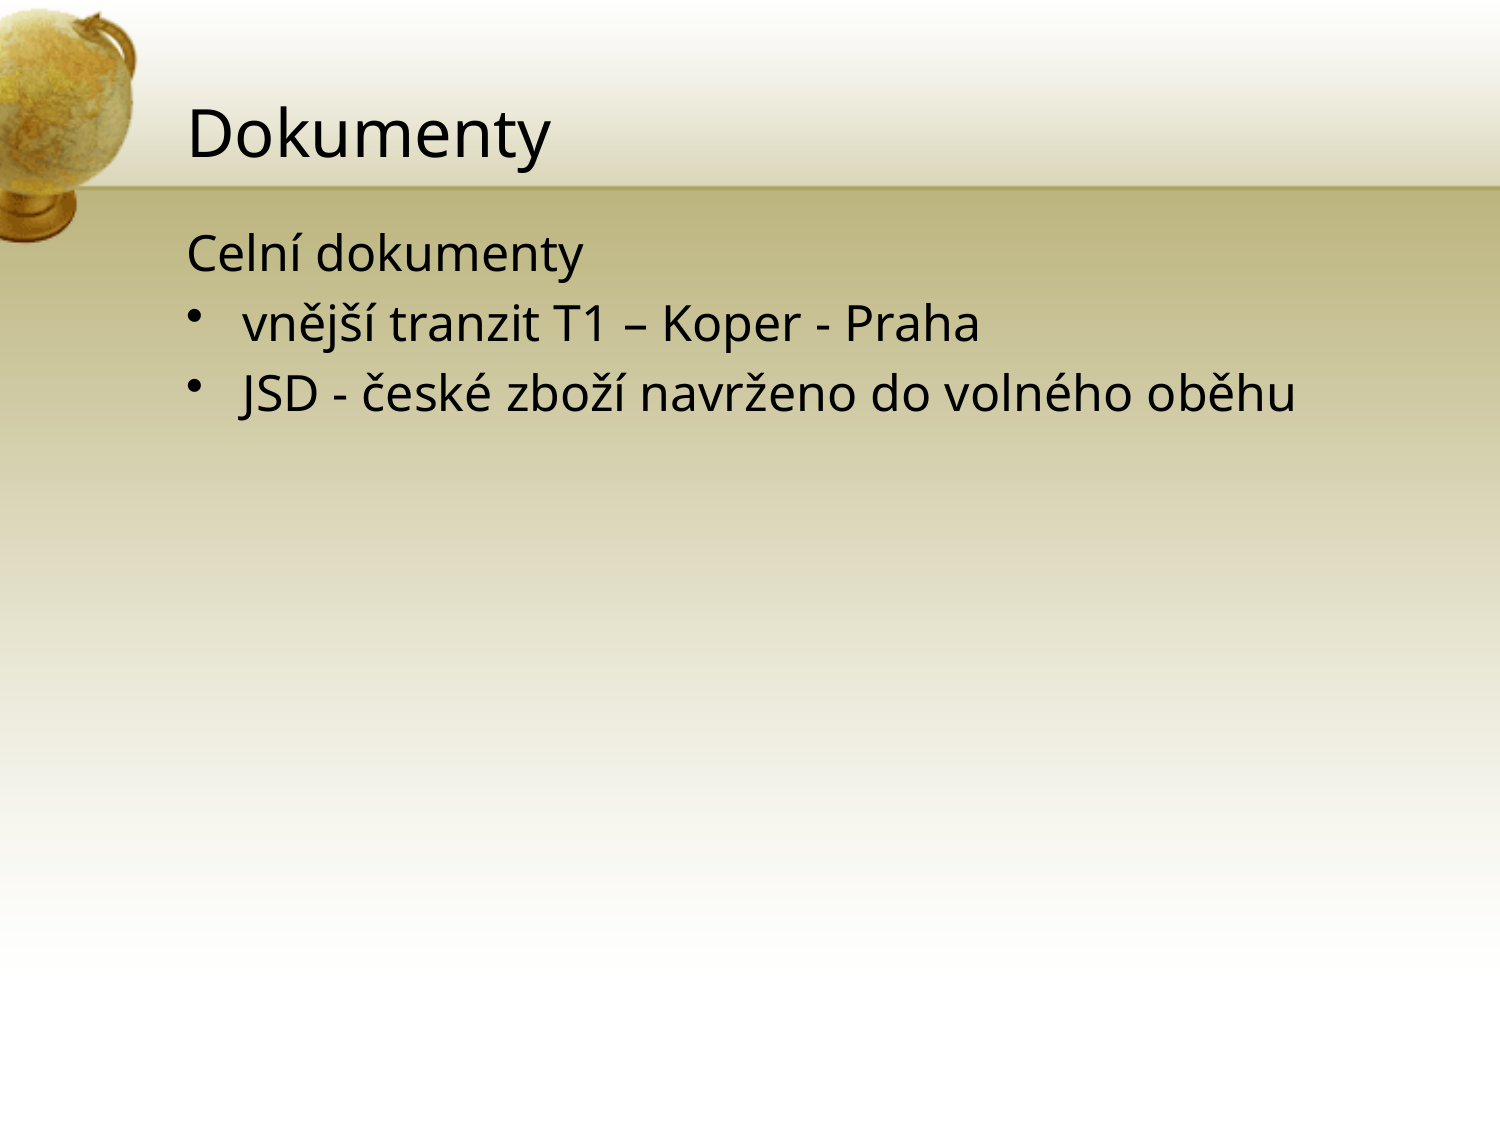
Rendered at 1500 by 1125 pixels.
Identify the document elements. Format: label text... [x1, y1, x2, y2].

title Dokumenty [170, 36, 1436, 179]
picture [0, 0, 1500, 1125]
list Celní dokumenty vnější tranzit T1 – Koper - Praha JSD - české zboží navrženo do volného oběhu [170, 213, 1436, 1018]
